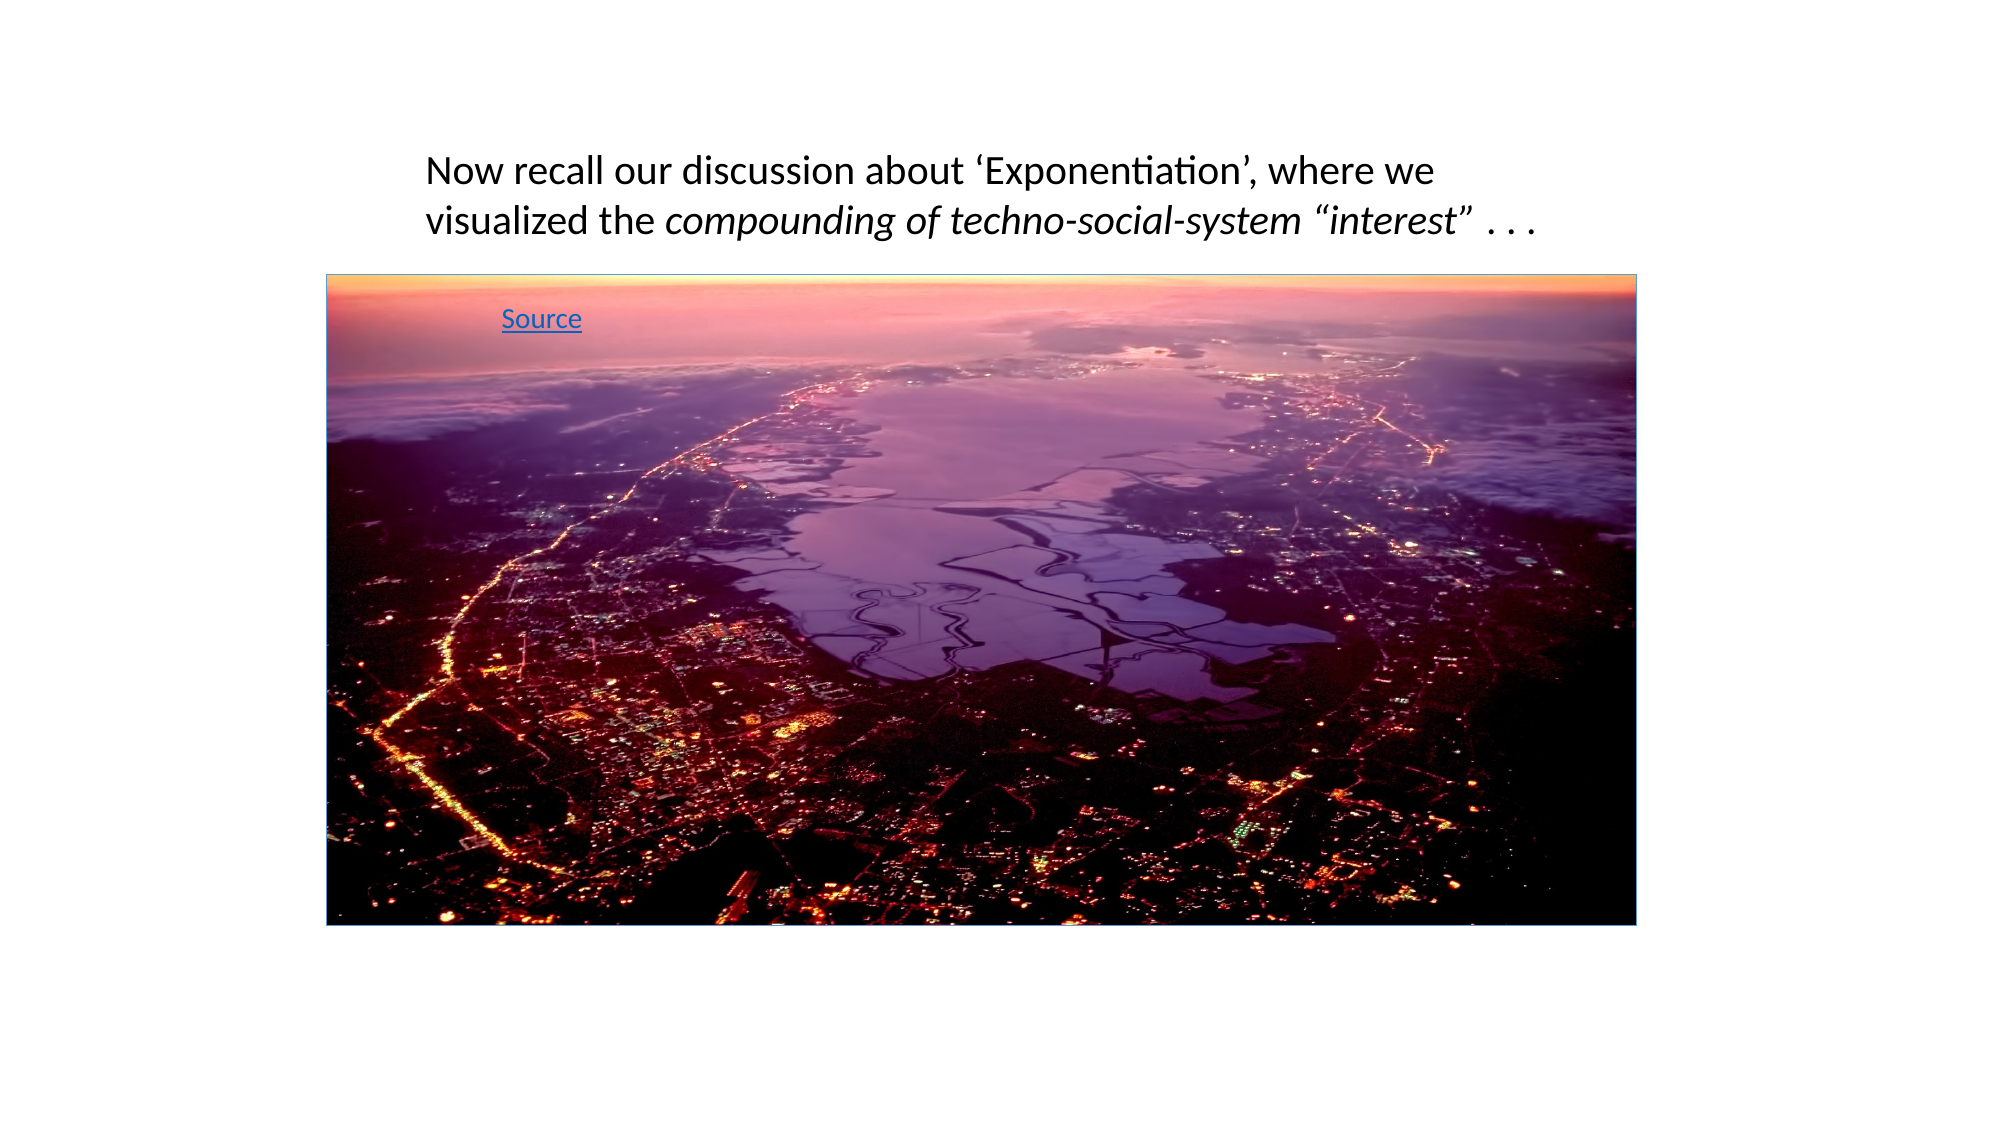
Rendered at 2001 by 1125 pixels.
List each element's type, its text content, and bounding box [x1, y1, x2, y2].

picture [326, 274, 1637, 926]
text_box Now recall our discussion about ‘Exponentiation’, where we visualized the compounding of techno-social-system “interest” . . . [410, 135, 1603, 251]
